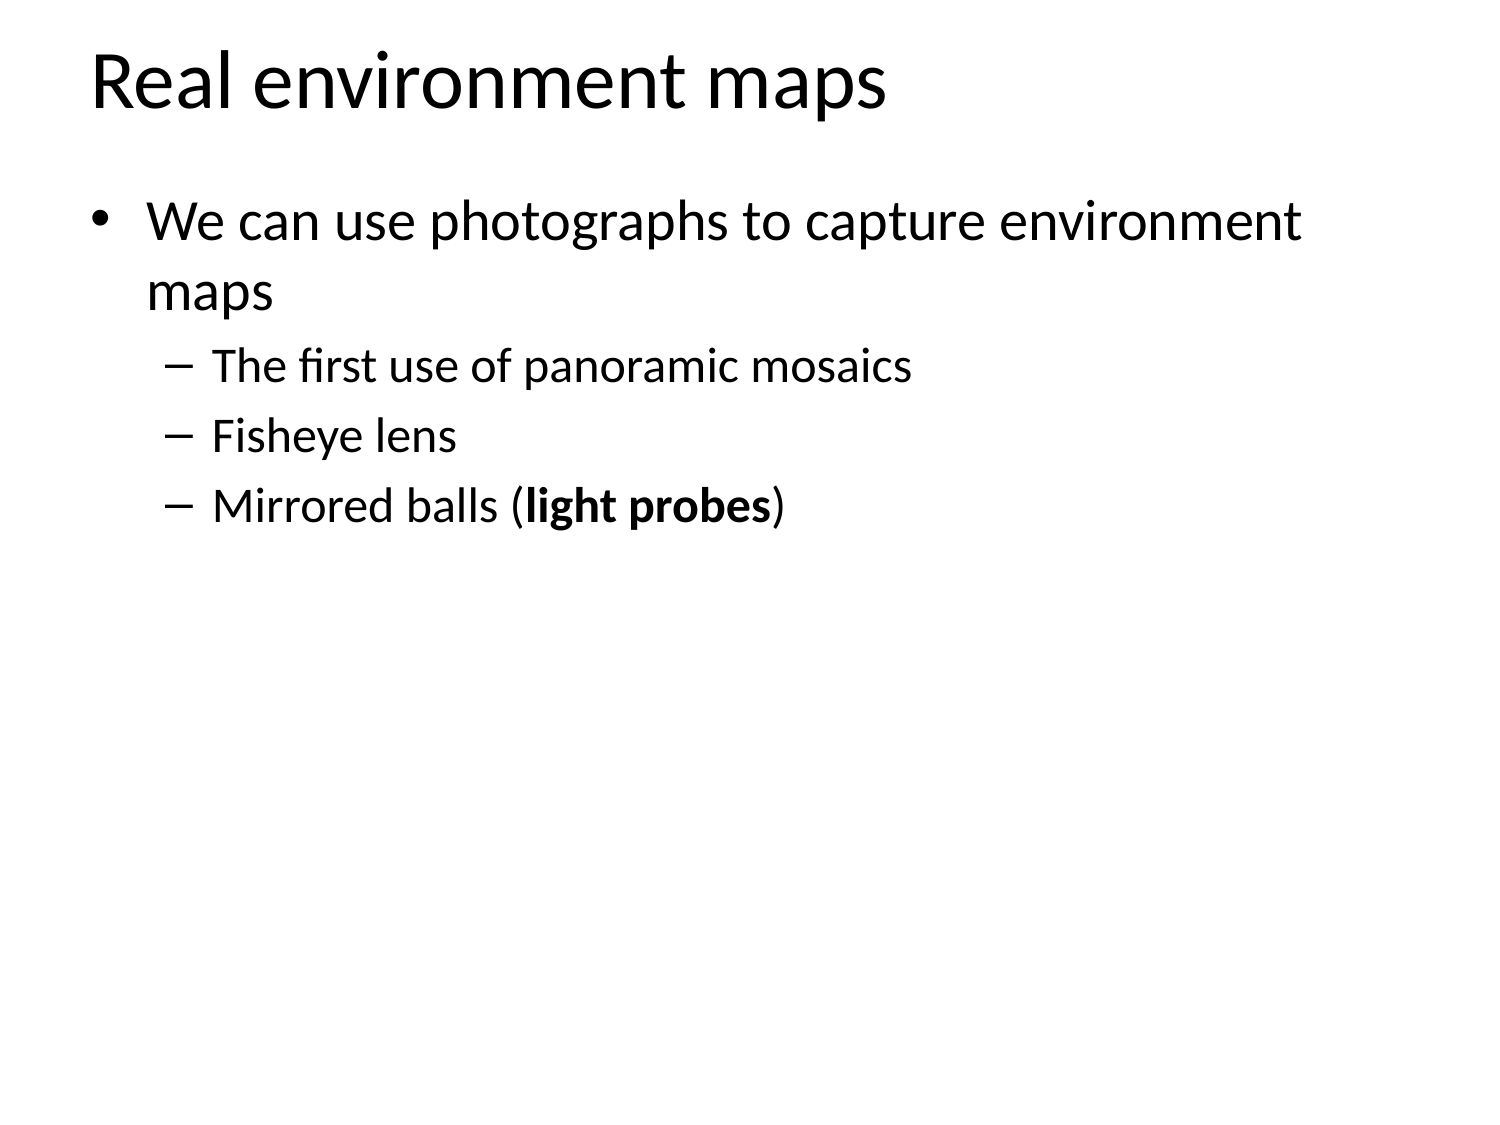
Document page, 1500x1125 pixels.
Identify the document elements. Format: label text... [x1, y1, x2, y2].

title Real environment maps [74, 0, 1426, 151]
list We can use photographs to capture environment maps The first use of panoramic mosaics Fisheye lens Mirrored balls (light probes) [74, 174, 1426, 1026]
